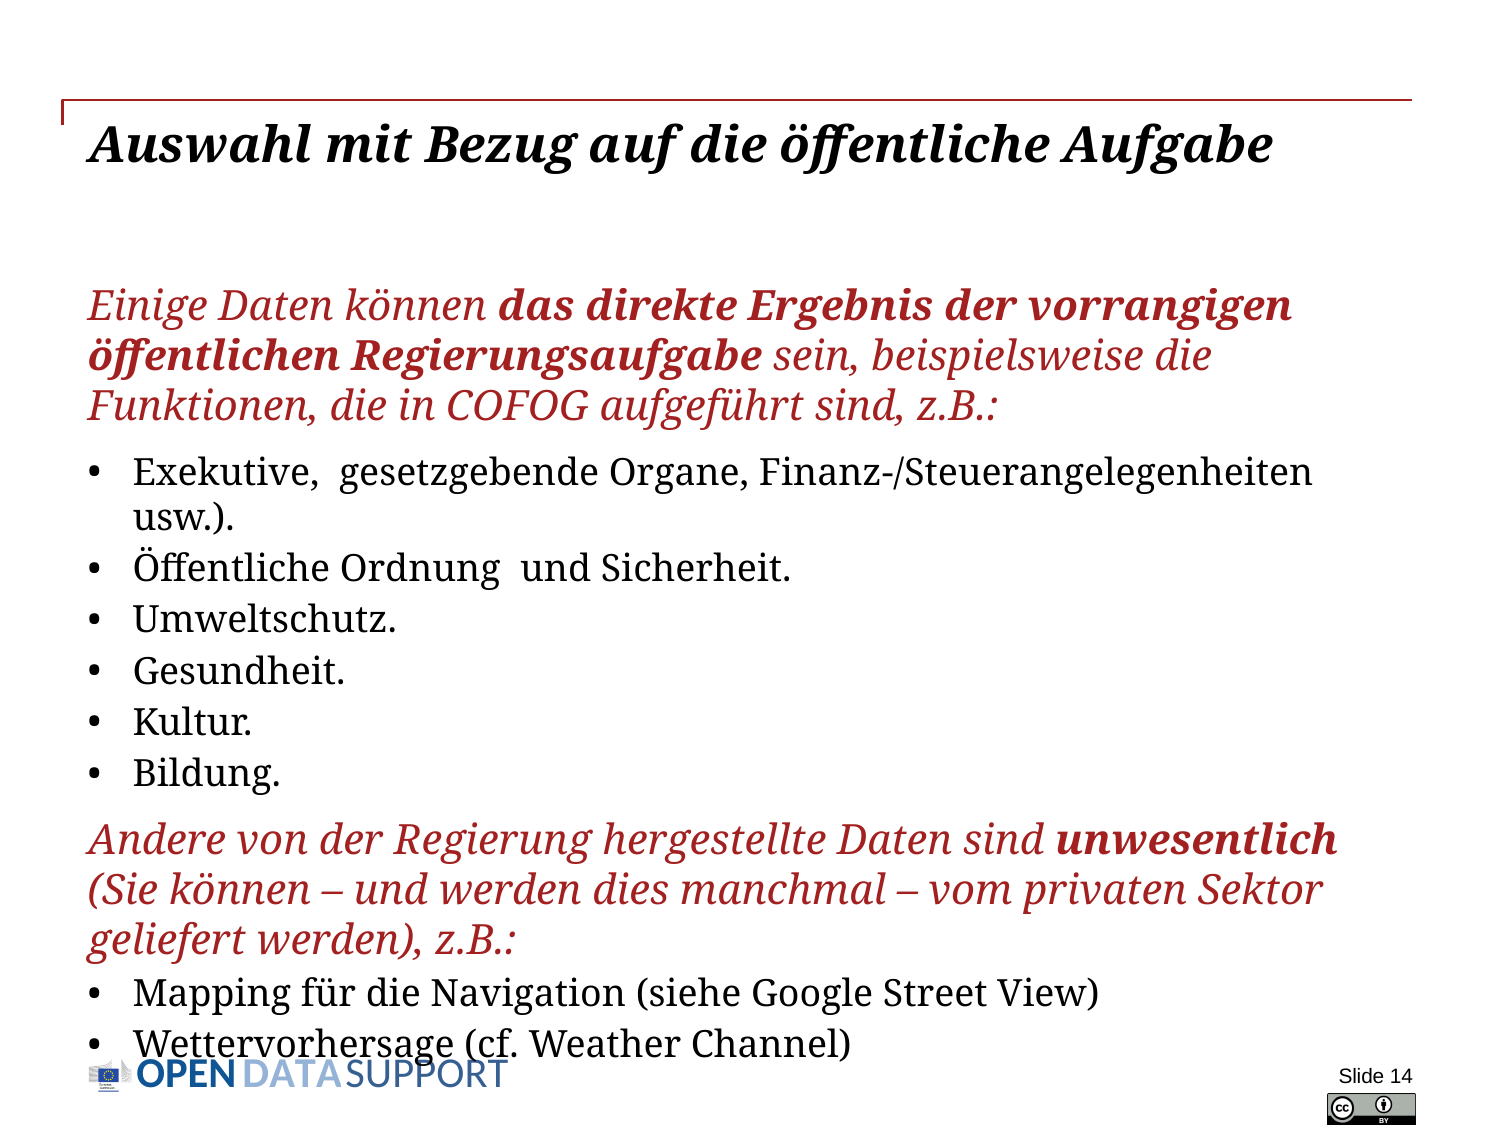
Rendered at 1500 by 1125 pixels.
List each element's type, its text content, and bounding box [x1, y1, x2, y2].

title Auswahl mit Bezug auf die öffentliche Aufgabe [88, 112, 1413, 263]
list Einige Daten können das direkte Ergebnis der vorrangigen öffentlichen Regierungsaufgabe sein, beispielsweise die Funktionen, die in COFOG aufgeführt sind, z.B.: Exekutive, gesetzgebende Organe, Finanz-/Steuerangelegenheiten usw.). Öffentliche Ordnung und Sicherheit. Umweltschutz. Gesundheit. Kultur. Bildung. Andere von der Regierung hergestellte Daten sind unwesentlich (Sie können – und werden dies manchmal – vom privaten Sektor geliefert werden), z.B.: Mapping für die Navigation (siehe Google Street View) Wettervorhersage (cf. Weather Channel) [87, 278, 1413, 968]
slide_number Slide 14 [1162, 1062, 1413, 1088]
picture [1327, 1093, 1416, 1125]
